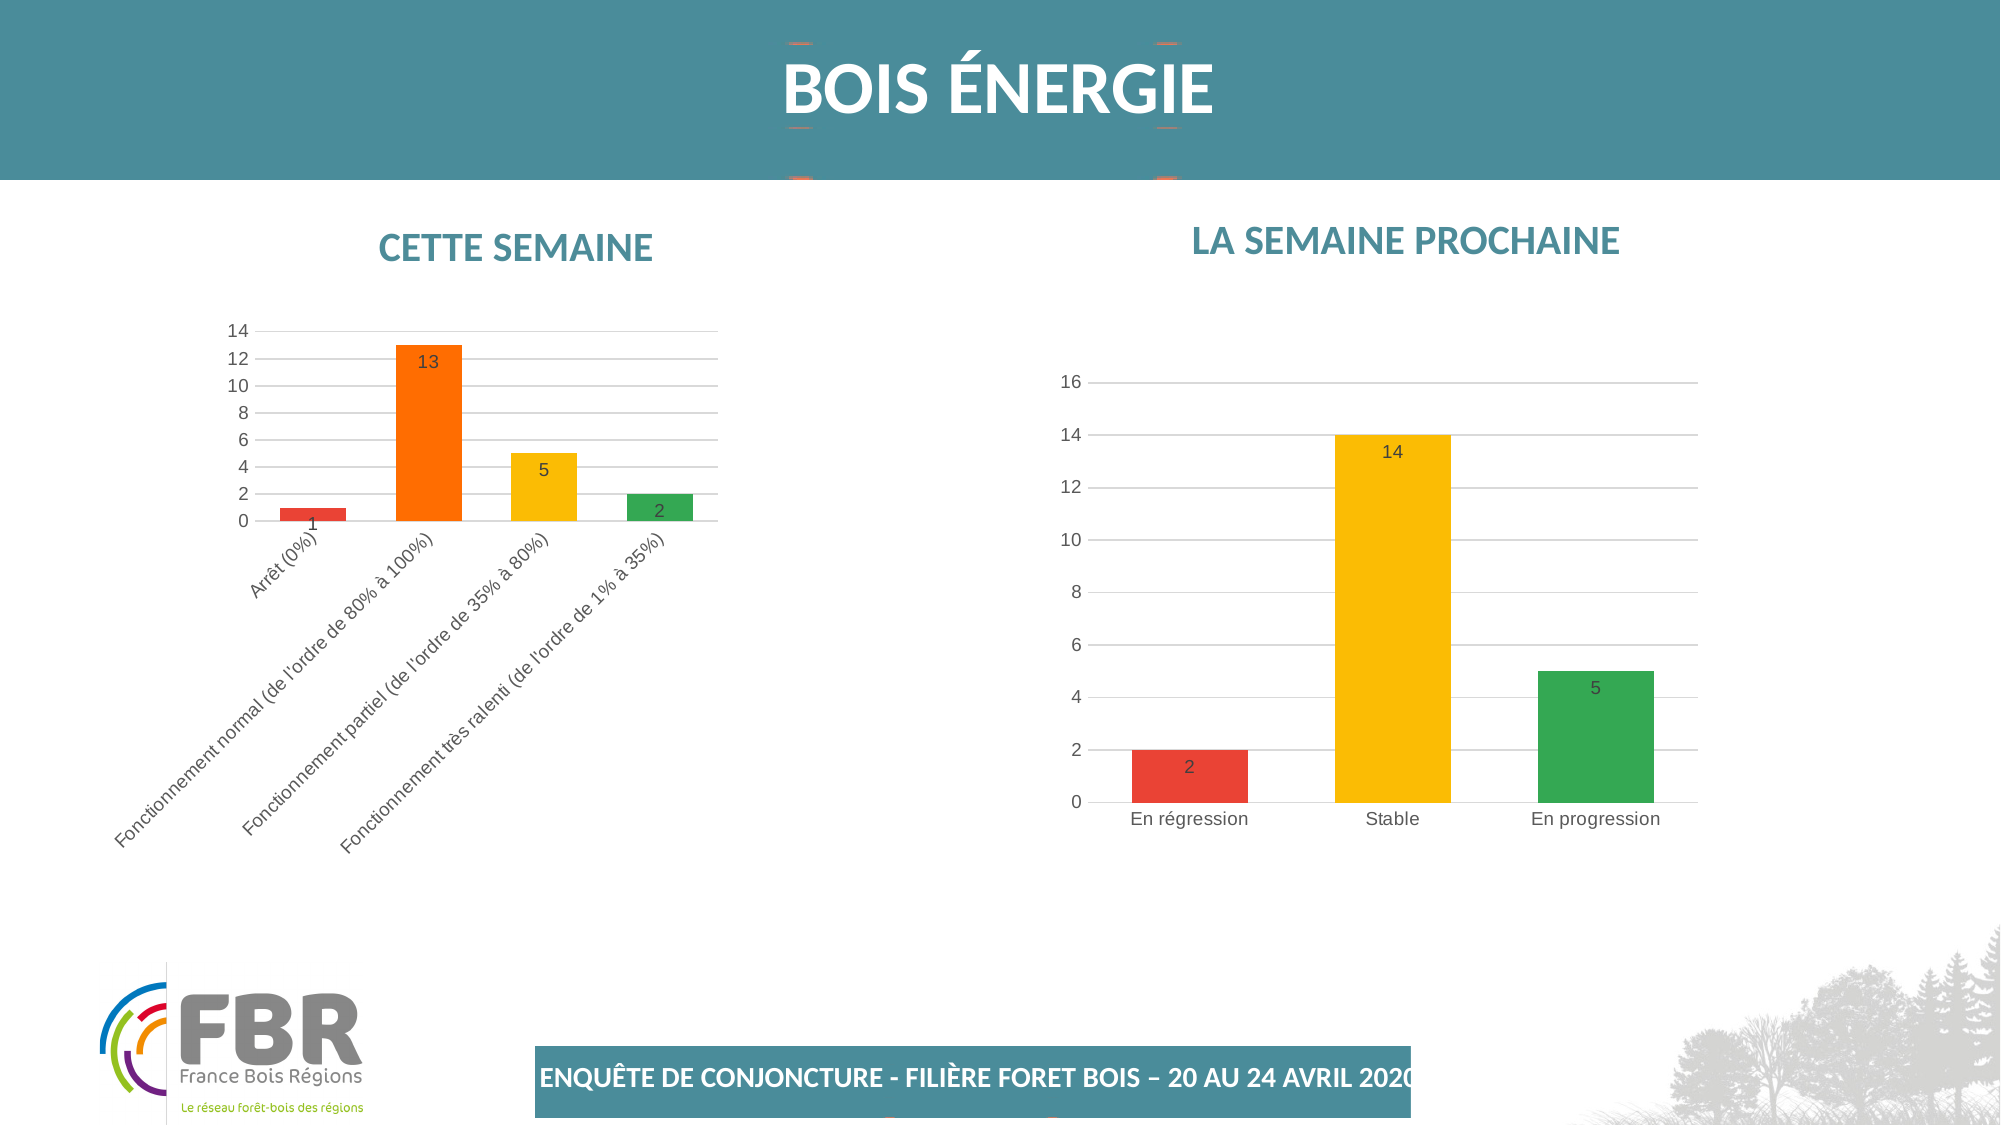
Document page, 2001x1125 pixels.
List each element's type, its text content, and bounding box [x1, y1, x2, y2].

chart [1046, 362, 1712, 841]
text_box la semaine prochaine [1177, 191, 1767, 286]
text_box Cette semaine [364, 211, 679, 278]
picture [535, 923, 2001, 1125]
chart [90, 309, 731, 870]
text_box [0, 0, 2000, 180]
picture [99, 962, 363, 1125]
